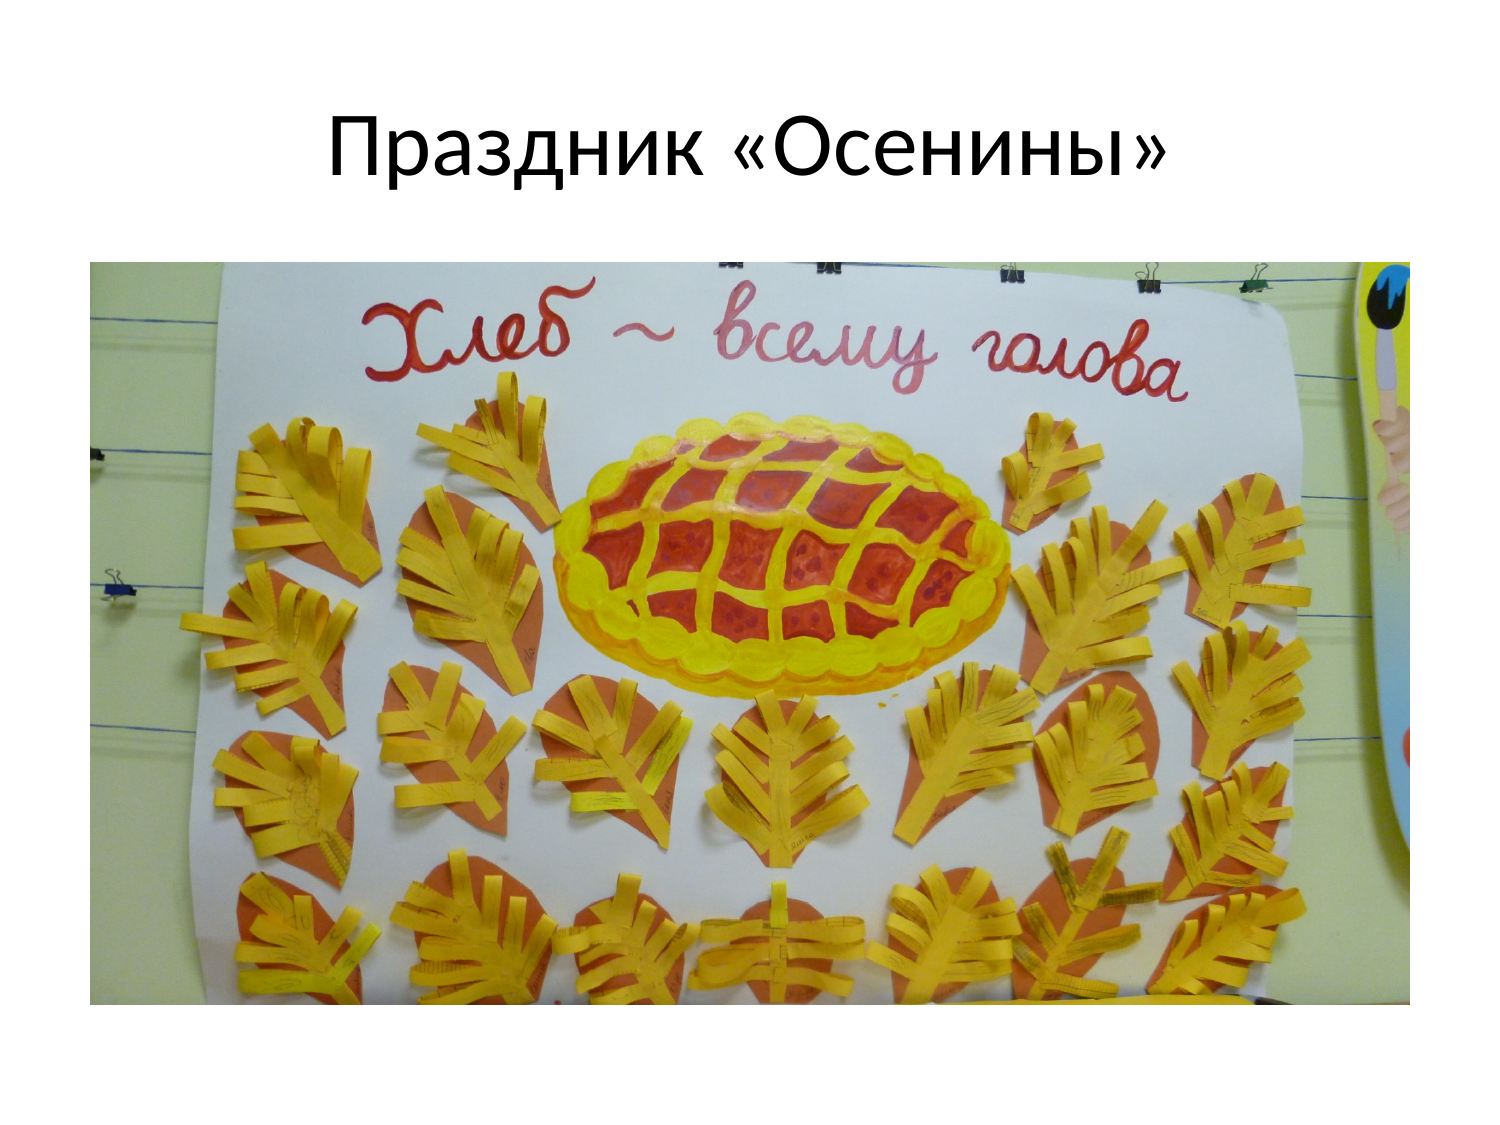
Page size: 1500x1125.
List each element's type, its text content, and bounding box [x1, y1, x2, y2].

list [90, 262, 1410, 1006]
title Праздник «Осенины» [75, 45, 1425, 233]
